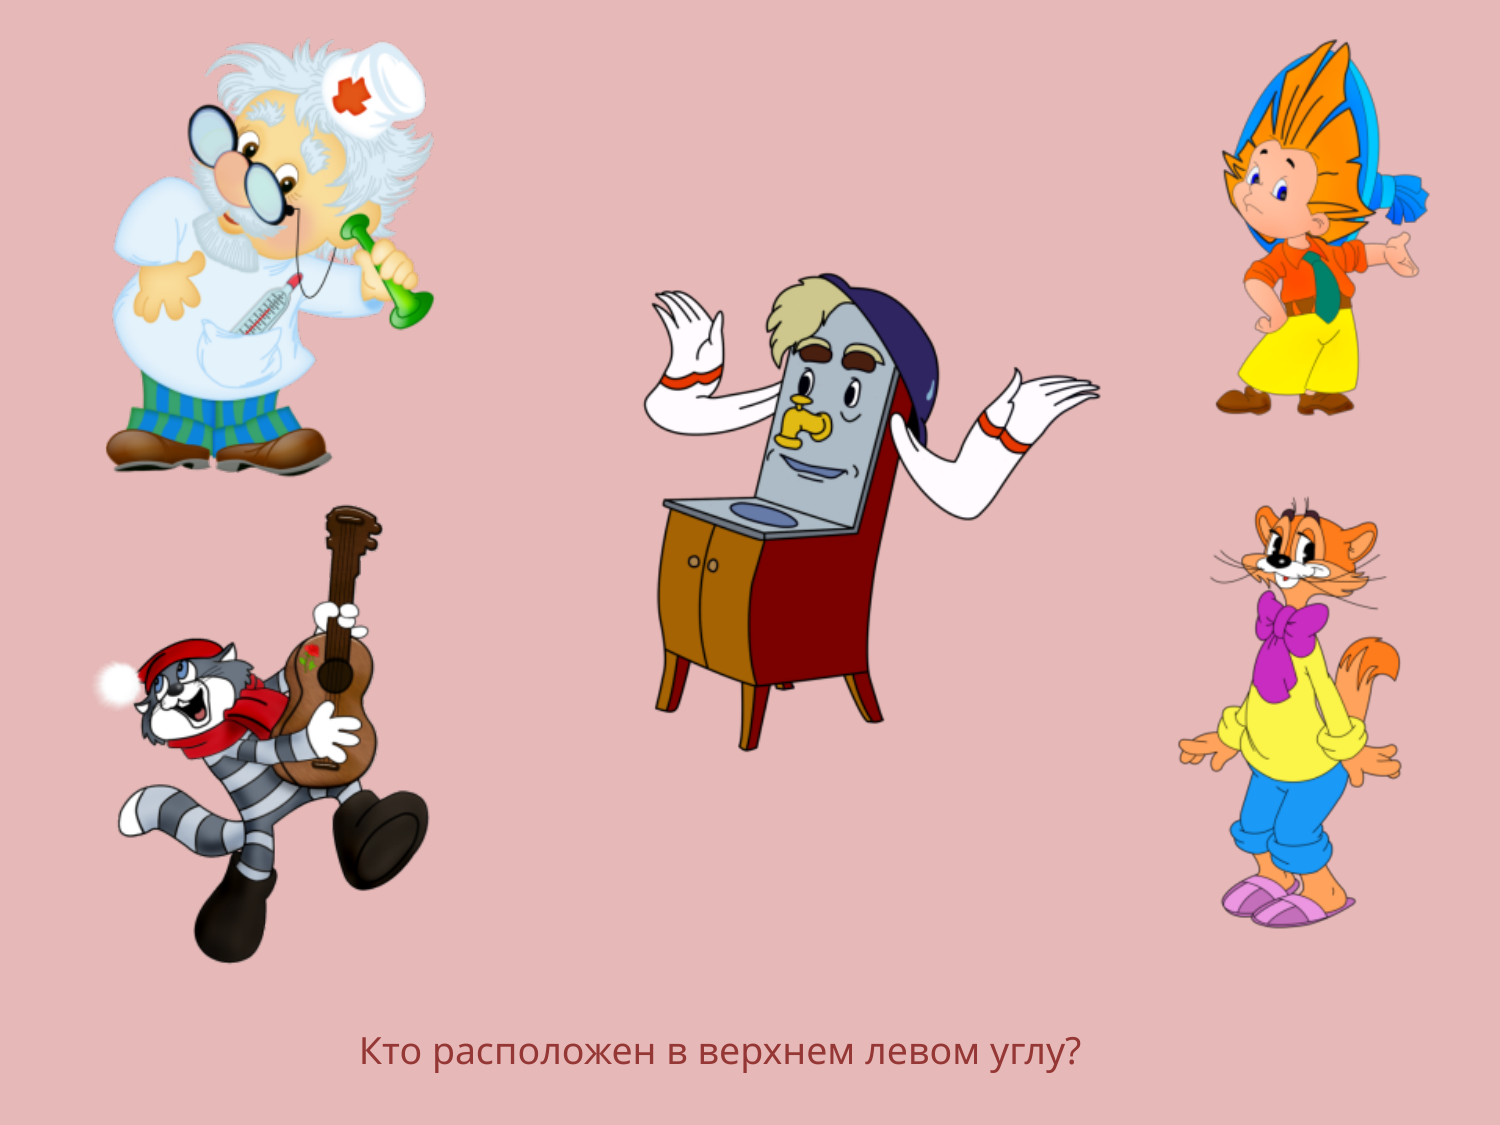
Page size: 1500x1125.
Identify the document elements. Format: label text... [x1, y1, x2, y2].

picture [23, 0, 506, 974]
text_box Кто расположен в верхнем левом углу? [234, 1019, 1207, 1080]
picture [1159, 491, 1419, 943]
picture [585, 34, 1500, 772]
